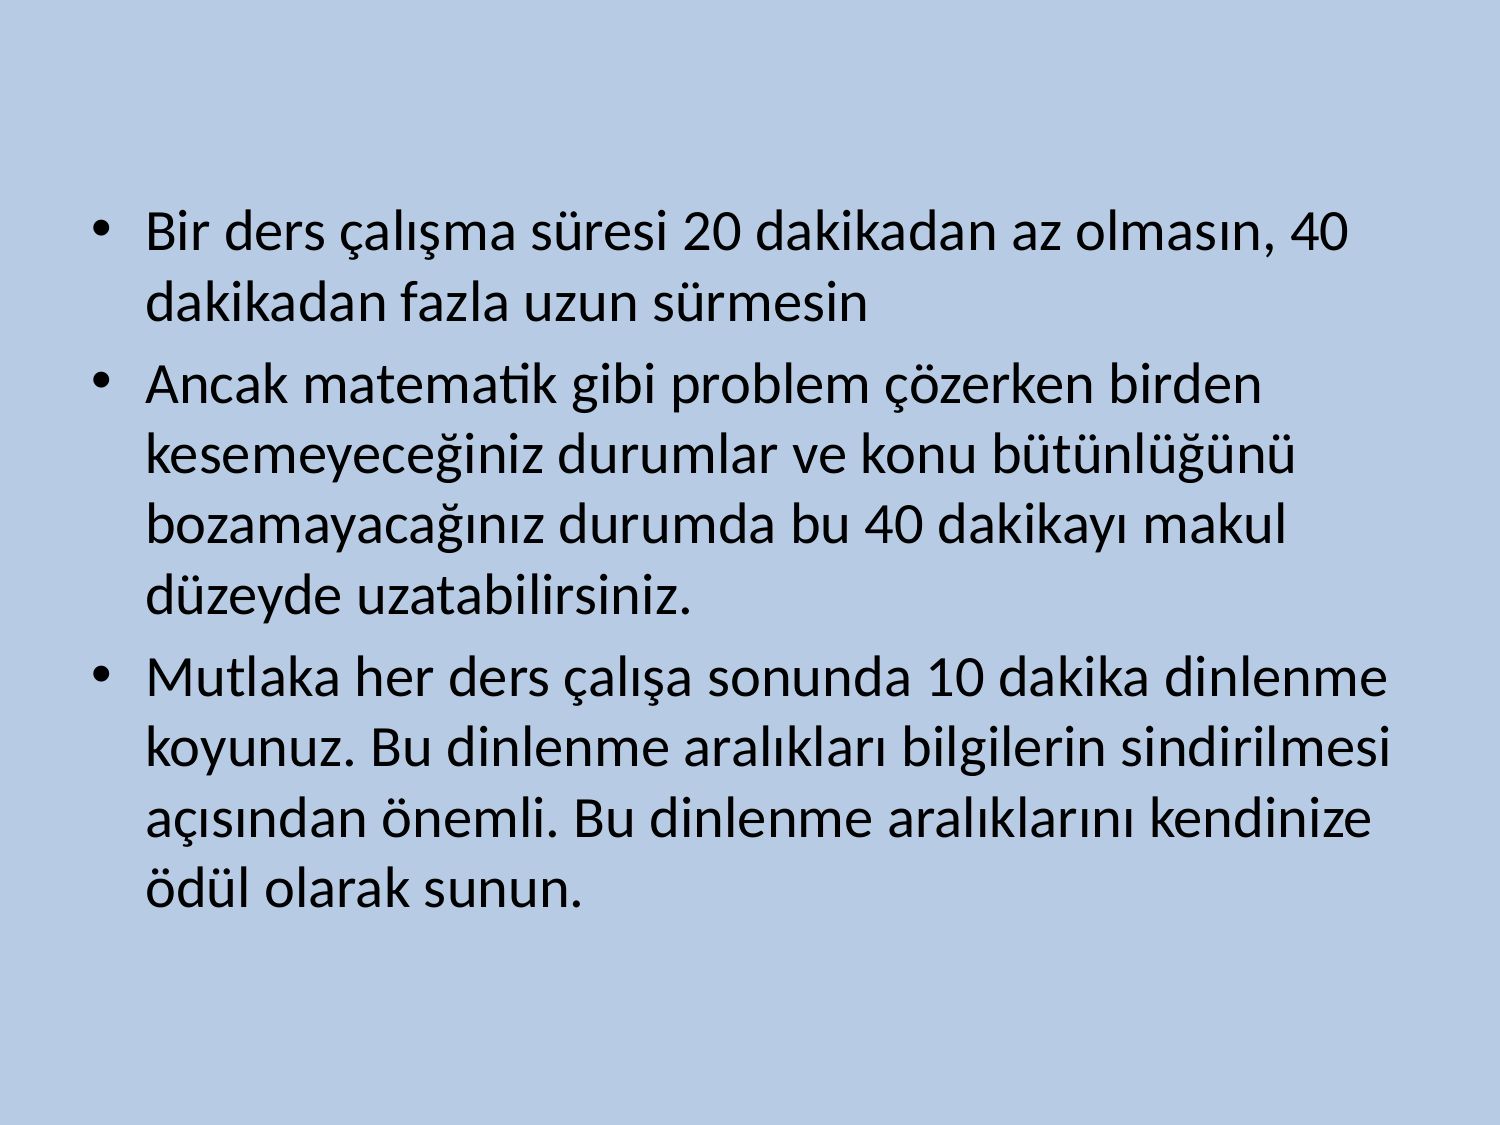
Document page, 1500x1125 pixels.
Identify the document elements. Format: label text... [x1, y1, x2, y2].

list Bir ders çalışma süresi 20 dakikadan az olmasın, 40 dakikadan fazla uzun sürmesin Ancak matematik gibi problem çözerken birden kesemeyeceğiniz durumlar ve konu bütünlüğünü bozamayacağınız durumda bu 40 dakikayı makul düzeyde uzatabilirsiniz. Mutlaka her ders çalışa sonunda 10 dakika dinlenme koyunuz. Bu dinlenme aralıkları bilgilerin sindirilmesi açısından önemli. Bu dinlenme aralıklarını kendinize ödül olarak sunun. [76, 184, 1427, 927]
